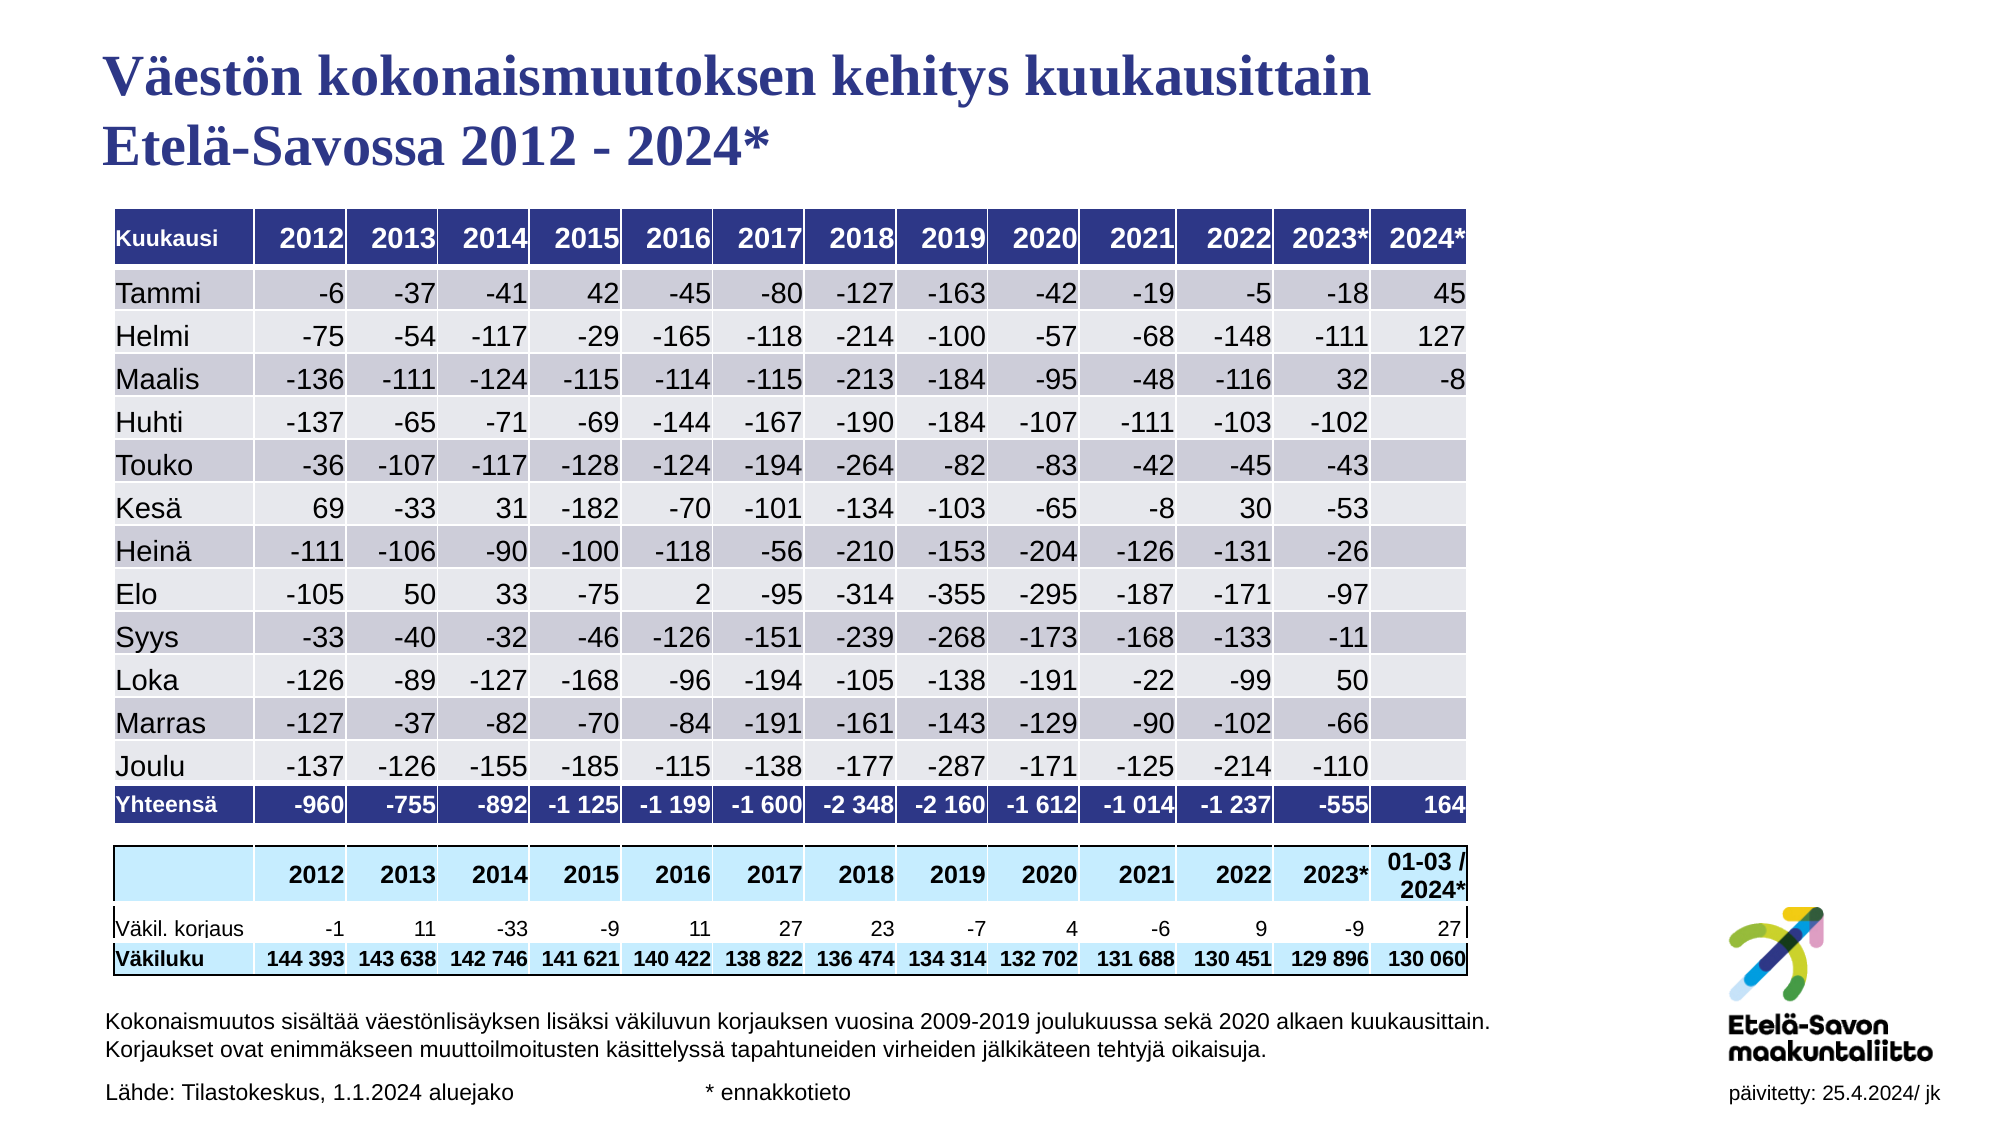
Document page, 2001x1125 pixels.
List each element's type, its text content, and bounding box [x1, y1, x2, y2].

table_cell -127 [805, 270, 895, 309]
table_cell -83 [988, 440, 1078, 481]
table_cell 42 [530, 270, 620, 309]
table_cell -105 [255, 569, 345, 610]
table_cell -133 [1177, 612, 1272, 653]
table_cell -114 [622, 354, 712, 395]
table_cell -82 [438, 698, 528, 739]
table_cell -5 [1177, 270, 1272, 309]
table_cell -287 [897, 741, 987, 780]
table_cell 140 422 [622, 943, 712, 974]
table_cell -71 [438, 397, 528, 438]
table_cell 164 [1371, 786, 1466, 823]
table_cell -33 [255, 612, 345, 653]
table_cell -171 [1177, 569, 1272, 610]
table_cell -128 [530, 440, 620, 481]
table_cell -96 [622, 655, 712, 696]
table_cell -80 [713, 270, 803, 309]
text_box Kokonaismuutos sisältää väestönlisäyksen lisäksi väkiluvun korjauksen vuosina 2009-2019 joulukuussa sekä 2020 alkaen kuukausittain. Korjaukset ovat enimmäkseen muuttoilmoitusten käsittelyssä tapahtuneiden virheiden jälkikäteen tehtyjä oikaisuja. [90, 999, 1603, 1070]
table_cell -57 [988, 311, 1078, 352]
table_cell -126 [622, 612, 712, 653]
picture [1707, 907, 2000, 1125]
table_cell -1 125 [530, 786, 620, 823]
table_cell -75 [255, 311, 345, 352]
table_cell -99 [1177, 655, 1272, 696]
table_cell -42 [1080, 440, 1175, 481]
table_cell -22 [1080, 655, 1175, 696]
table_cell -117 [438, 311, 528, 352]
table_cell -185 [530, 741, 620, 780]
table_header 2012 [255, 847, 345, 901]
table_cell -1 600 [713, 786, 803, 823]
table_cell -105 [805, 655, 895, 696]
table_cell 143 638 [347, 943, 437, 974]
table_cell -163 [897, 270, 987, 309]
table_cell -314 [805, 569, 895, 610]
table_cell Kesä [115, 483, 253, 524]
table_cell -9 [530, 906, 620, 938]
table_cell 130 451 [1177, 943, 1272, 974]
table_cell -65 [988, 483, 1078, 524]
table_cell [1371, 741, 1466, 780]
table_cell -210 [805, 526, 895, 567]
table_cell -144 [622, 397, 712, 438]
table_cell -168 [1080, 612, 1175, 653]
table_cell -6 [255, 270, 345, 309]
table_cell -40 [347, 612, 437, 653]
table_cell -8 [1080, 483, 1175, 524]
table_cell -138 [897, 655, 987, 696]
table_header 2022 [1177, 847, 1272, 901]
table_cell -8 [1371, 354, 1466, 395]
table_cell -129 [988, 698, 1078, 739]
table_cell -33 [438, 906, 528, 938]
table_cell Huhti [115, 397, 253, 438]
table_cell -9 [1274, 906, 1369, 938]
table_header 2021 [1080, 209, 1175, 264]
table_cell 32 [1274, 354, 1369, 395]
table_header 2013 [347, 847, 437, 901]
table_cell -103 [897, 483, 987, 524]
table_header 2019 [897, 209, 987, 264]
table_cell -755 [347, 786, 437, 823]
table_cell -143 [897, 698, 987, 739]
table_cell -118 [713, 311, 803, 352]
table_cell -97 [1274, 569, 1369, 610]
table_cell -102 [1177, 698, 1272, 739]
table_cell 136 474 [805, 943, 895, 974]
table_cell -125 [1080, 741, 1175, 780]
table_cell -89 [347, 655, 437, 696]
table_header 2016 [622, 209, 712, 264]
table_cell 132 702 [988, 943, 1078, 974]
table_cell -1 612 [988, 786, 1078, 823]
table_header 2016 [622, 847, 712, 901]
table_cell -33 [347, 483, 437, 524]
table_cell -117 [438, 440, 528, 481]
table_cell -68 [1080, 311, 1175, 352]
table_cell [1371, 612, 1466, 653]
table_cell -960 [255, 786, 345, 823]
table_cell 50 [347, 569, 437, 610]
table_cell -29 [530, 311, 620, 352]
table_cell -137 [255, 741, 345, 780]
table_cell [1371, 569, 1466, 610]
table_cell -134 [805, 483, 895, 524]
table_cell -155 [438, 741, 528, 780]
table_cell -131 [1177, 526, 1272, 567]
table_cell -56 [713, 526, 803, 567]
table_header 01-03 / 2024* [1371, 847, 1466, 901]
table_header [115, 847, 253, 901]
table_cell -100 [897, 311, 987, 352]
table_cell -42 [988, 270, 1078, 309]
table_cell 11 [622, 906, 712, 938]
table_cell -11 [1274, 612, 1369, 653]
table_cell Marras [115, 698, 253, 739]
table_cell Yhteensä [115, 786, 253, 823]
table_cell -111 [1080, 397, 1175, 438]
table_cell 2 [622, 569, 712, 610]
table_cell -101 [713, 483, 803, 524]
table_cell -66 [1274, 698, 1369, 739]
table_cell -26 [1274, 526, 1369, 567]
table_cell -19 [1080, 270, 1175, 309]
table_cell -173 [988, 612, 1078, 653]
table_cell -126 [1080, 526, 1175, 567]
table_cell [1371, 655, 1466, 696]
table_cell Väkil. korjaus [115, 906, 253, 938]
table_cell -191 [988, 655, 1078, 696]
table_header 2017 [713, 209, 803, 264]
table_header 2013 [347, 209, 437, 264]
table_cell -213 [805, 354, 895, 395]
table_cell -65 [347, 397, 437, 438]
table_cell -18 [1274, 270, 1369, 309]
table_cell Väkiluku [115, 943, 253, 974]
table_cell -182 [530, 483, 620, 524]
table_cell [1371, 483, 1466, 524]
text_box Lähde: Tilastokeskus, 1.1.2024 aluejako * ennakkotieto päivitetty: 25.4.2024/ jk [90, 1070, 1981, 1118]
table_cell -110 [1274, 741, 1369, 780]
table_cell -70 [622, 483, 712, 524]
table_cell -136 [255, 354, 345, 395]
table_cell -84 [622, 698, 712, 739]
table_header 2023* [1274, 209, 1369, 264]
table_cell -46 [530, 612, 620, 653]
table_cell 141 621 [530, 943, 620, 974]
table_cell -32 [438, 612, 528, 653]
table_header 2014 [438, 209, 528, 264]
title Väestön kokonaismuutoksen kehitys kuukausittain Etelä-Savossa 2012 - 2024* [102, 42, 1532, 185]
table_cell -2 160 [897, 786, 987, 823]
table_cell -204 [988, 526, 1078, 567]
table_cell -54 [347, 311, 437, 352]
table_header 2021 [1080, 847, 1175, 901]
table_cell -53 [1274, 483, 1369, 524]
table_header 2015 [530, 847, 620, 901]
table_cell -214 [1177, 741, 1272, 780]
table_header 2022 [1177, 209, 1272, 264]
table_cell -107 [988, 397, 1078, 438]
table_header 2024* [1371, 209, 1466, 264]
table_cell -171 [988, 741, 1078, 780]
table_cell -37 [347, 270, 437, 309]
table_cell -127 [255, 698, 345, 739]
table_cell 130 060 [1371, 943, 1466, 974]
table_cell -82 [897, 440, 987, 481]
table_cell -126 [347, 741, 437, 780]
table_cell -115 [713, 354, 803, 395]
table_cell -191 [713, 698, 803, 739]
table_cell 134 314 [897, 943, 987, 974]
table_cell -41 [438, 270, 528, 309]
table_cell -37 [347, 698, 437, 739]
table_cell -126 [255, 655, 345, 696]
table_cell -138 [713, 741, 803, 780]
table_cell Heinä [115, 526, 253, 567]
table_cell -70 [530, 698, 620, 739]
table_cell 33 [438, 569, 528, 610]
table_cell -107 [347, 440, 437, 481]
table_cell 131 688 [1080, 943, 1175, 974]
table_cell Maalis [115, 354, 253, 395]
table_cell -1 014 [1080, 786, 1175, 823]
table_cell -115 [622, 741, 712, 780]
table_header 2020 [988, 209, 1078, 264]
table_cell -115 [530, 354, 620, 395]
table_cell -48 [1080, 354, 1175, 395]
table_cell Helmi [115, 311, 253, 352]
table_cell -1 199 [622, 786, 712, 823]
table_cell -167 [713, 397, 803, 438]
table_cell -161 [805, 698, 895, 739]
table_cell Touko [115, 440, 253, 481]
table_cell 129 896 [1274, 943, 1369, 974]
table_cell 23 [805, 906, 895, 938]
table_cell -45 [622, 270, 712, 309]
table_cell -168 [530, 655, 620, 696]
table_cell -75 [530, 569, 620, 610]
table_header 2015 [530, 209, 620, 264]
table_cell -295 [988, 569, 1078, 610]
table_cell -1 [255, 906, 345, 938]
table_cell -90 [1080, 698, 1175, 739]
table_cell [1371, 698, 1466, 739]
table_cell 69 [255, 483, 345, 524]
table_cell 27 [1371, 906, 1466, 938]
table_cell -127 [438, 655, 528, 696]
table_cell -69 [530, 397, 620, 438]
table_header 2012 [255, 209, 345, 264]
table_cell -184 [897, 397, 987, 438]
table_cell 27 [713, 906, 803, 938]
table_cell -124 [622, 440, 712, 481]
table_cell -190 [805, 397, 895, 438]
table_cell [1371, 440, 1466, 481]
table_cell -165 [622, 311, 712, 352]
table_cell -264 [805, 440, 895, 481]
table_cell -118 [622, 526, 712, 567]
table_header 2023* [1274, 847, 1369, 901]
table_cell -106 [347, 526, 437, 567]
table_cell -194 [713, 440, 803, 481]
table_cell -90 [438, 526, 528, 567]
table_cell 138 822 [713, 943, 803, 974]
table_header 2017 [713, 847, 803, 901]
table_cell 50 [1274, 655, 1369, 696]
table_cell Loka [115, 655, 253, 696]
table_cell -45 [1177, 440, 1272, 481]
table_cell -102 [1274, 397, 1369, 438]
table_cell 9 [1177, 906, 1272, 938]
table_cell -43 [1274, 440, 1369, 481]
table_header 2014 [438, 847, 528, 901]
table_cell -103 [1177, 397, 1272, 438]
table_cell -555 [1274, 786, 1369, 823]
table_cell -111 [255, 526, 345, 567]
table_cell -214 [805, 311, 895, 352]
table_header 2019 [897, 847, 987, 901]
table_cell 45 [1371, 270, 1466, 309]
table_cell -116 [1177, 354, 1272, 395]
table_cell 31 [438, 483, 528, 524]
table_cell Tammi [115, 270, 253, 309]
table_cell -194 [713, 655, 803, 696]
table_cell 127 [1371, 311, 1466, 352]
table_cell -177 [805, 741, 895, 780]
table_cell -36 [255, 440, 345, 481]
table_cell 4 [988, 906, 1078, 938]
table_header 2018 [805, 847, 895, 901]
table_cell -95 [713, 569, 803, 610]
table_cell -6 [1080, 906, 1175, 938]
table_cell Joulu [115, 741, 253, 780]
table_header 2018 [805, 209, 895, 264]
table_cell 11 [347, 906, 437, 938]
table_cell -137 [255, 397, 345, 438]
table_cell -7 [897, 906, 987, 938]
table_cell 142 746 [438, 943, 528, 974]
table_cell -268 [897, 612, 987, 653]
table_cell 30 [1177, 483, 1272, 524]
table_cell -2 348 [805, 786, 895, 823]
table_cell -184 [897, 354, 987, 395]
table_cell -1 237 [1177, 786, 1272, 823]
table_cell Syys [115, 612, 253, 653]
table_cell -124 [438, 354, 528, 395]
table_cell 144 393 [255, 943, 345, 974]
table_header 2020 [988, 847, 1078, 901]
table_cell -148 [1177, 311, 1272, 352]
table_cell -239 [805, 612, 895, 653]
table_cell -111 [1274, 311, 1369, 352]
table_cell -355 [897, 569, 987, 610]
table_cell [1371, 397, 1466, 438]
table_cell -187 [1080, 569, 1175, 610]
table_header Kuukausi [115, 209, 253, 264]
table_cell -153 [897, 526, 987, 567]
table_cell -892 [438, 786, 528, 823]
table_cell [1371, 526, 1466, 567]
table_cell -151 [713, 612, 803, 653]
table_cell -100 [530, 526, 620, 567]
table_cell -111 [347, 354, 437, 395]
table_cell -95 [988, 354, 1078, 395]
table_cell Elo [115, 569, 253, 610]
